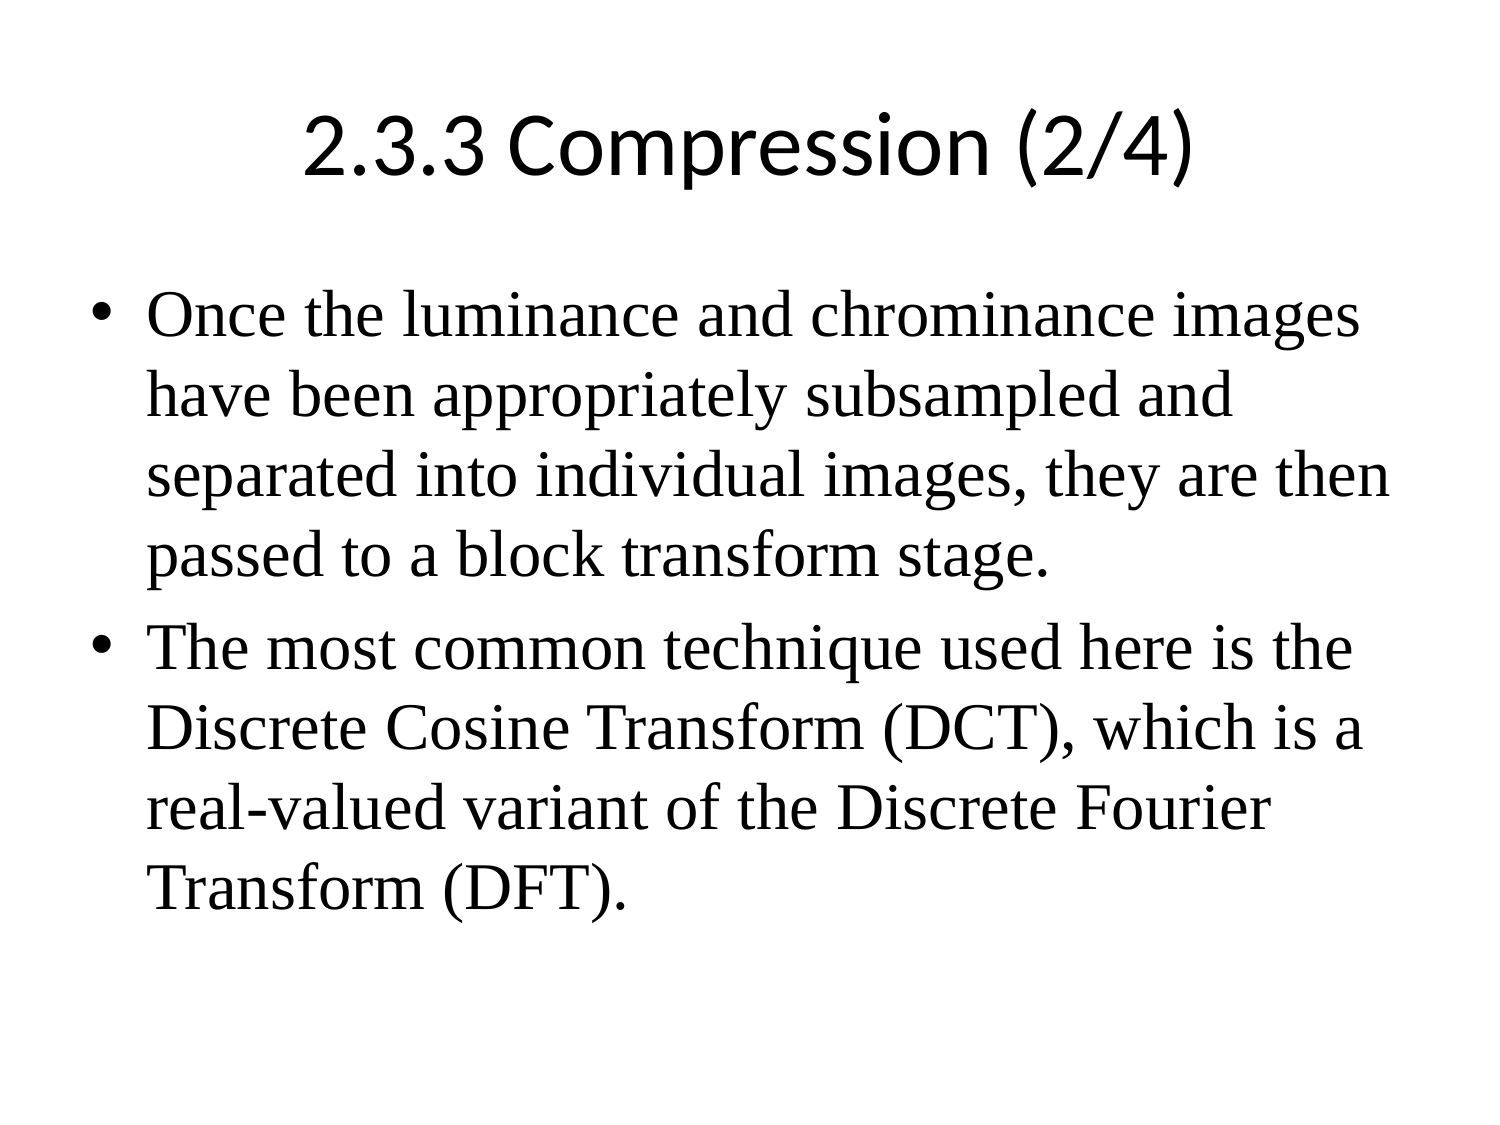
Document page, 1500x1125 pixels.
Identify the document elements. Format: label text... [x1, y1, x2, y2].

title 2.3.3 Compression (2/4) [75, 45, 1425, 233]
list Once the luminance and chrominance images have been appropriately subsampled and separated into individual images, they are then passed to a block transform stage. The most common technique used here is the Discrete Cosine Transform (DCT), which is a real-valued variant of the Discrete Fourier Transform (DFT). [75, 262, 1425, 1005]
